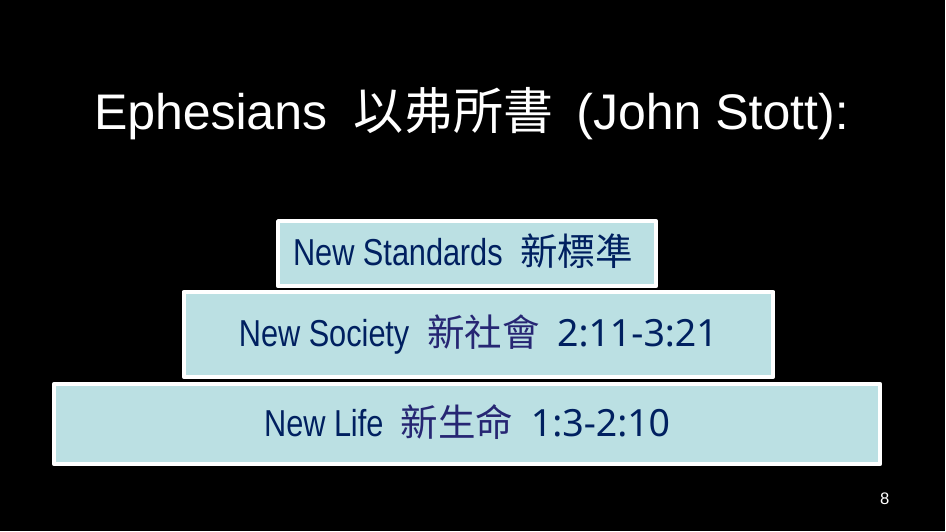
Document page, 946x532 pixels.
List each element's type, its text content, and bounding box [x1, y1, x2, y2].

slide_number 8 [677, 483, 899, 522]
title Ephesians 以弗所書 (John Stott): [45, 65, 898, 155]
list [53, 126, 881, 478]
